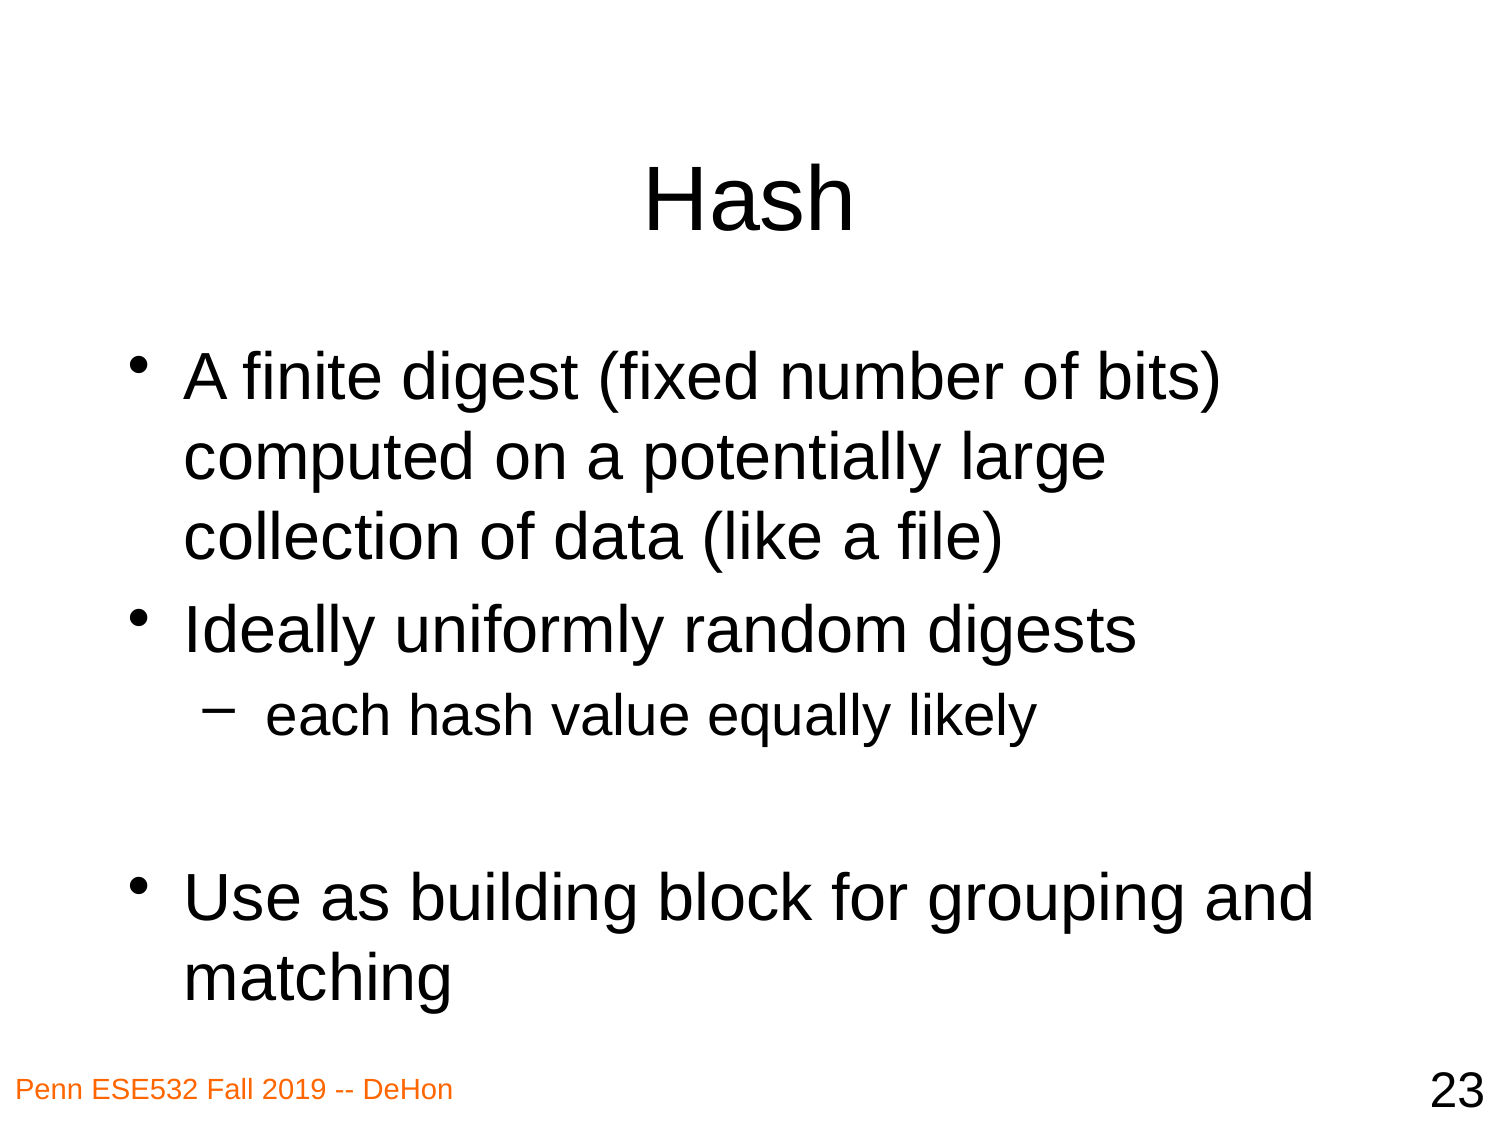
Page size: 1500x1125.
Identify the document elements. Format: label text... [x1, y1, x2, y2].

title Hash [112, 99, 1388, 288]
list A finite digest (fixed number of bits) computed on a potentially large collection of data (like a file) Ideally uniformly random digests each hash value equally likely Use as building block for grouping and matching [112, 324, 1388, 1051]
slide_number 23 [1187, 1049, 1500, 1125]
slide_number Penn ESE532 Fall 2019 -- DeHon [0, 1062, 576, 1125]
